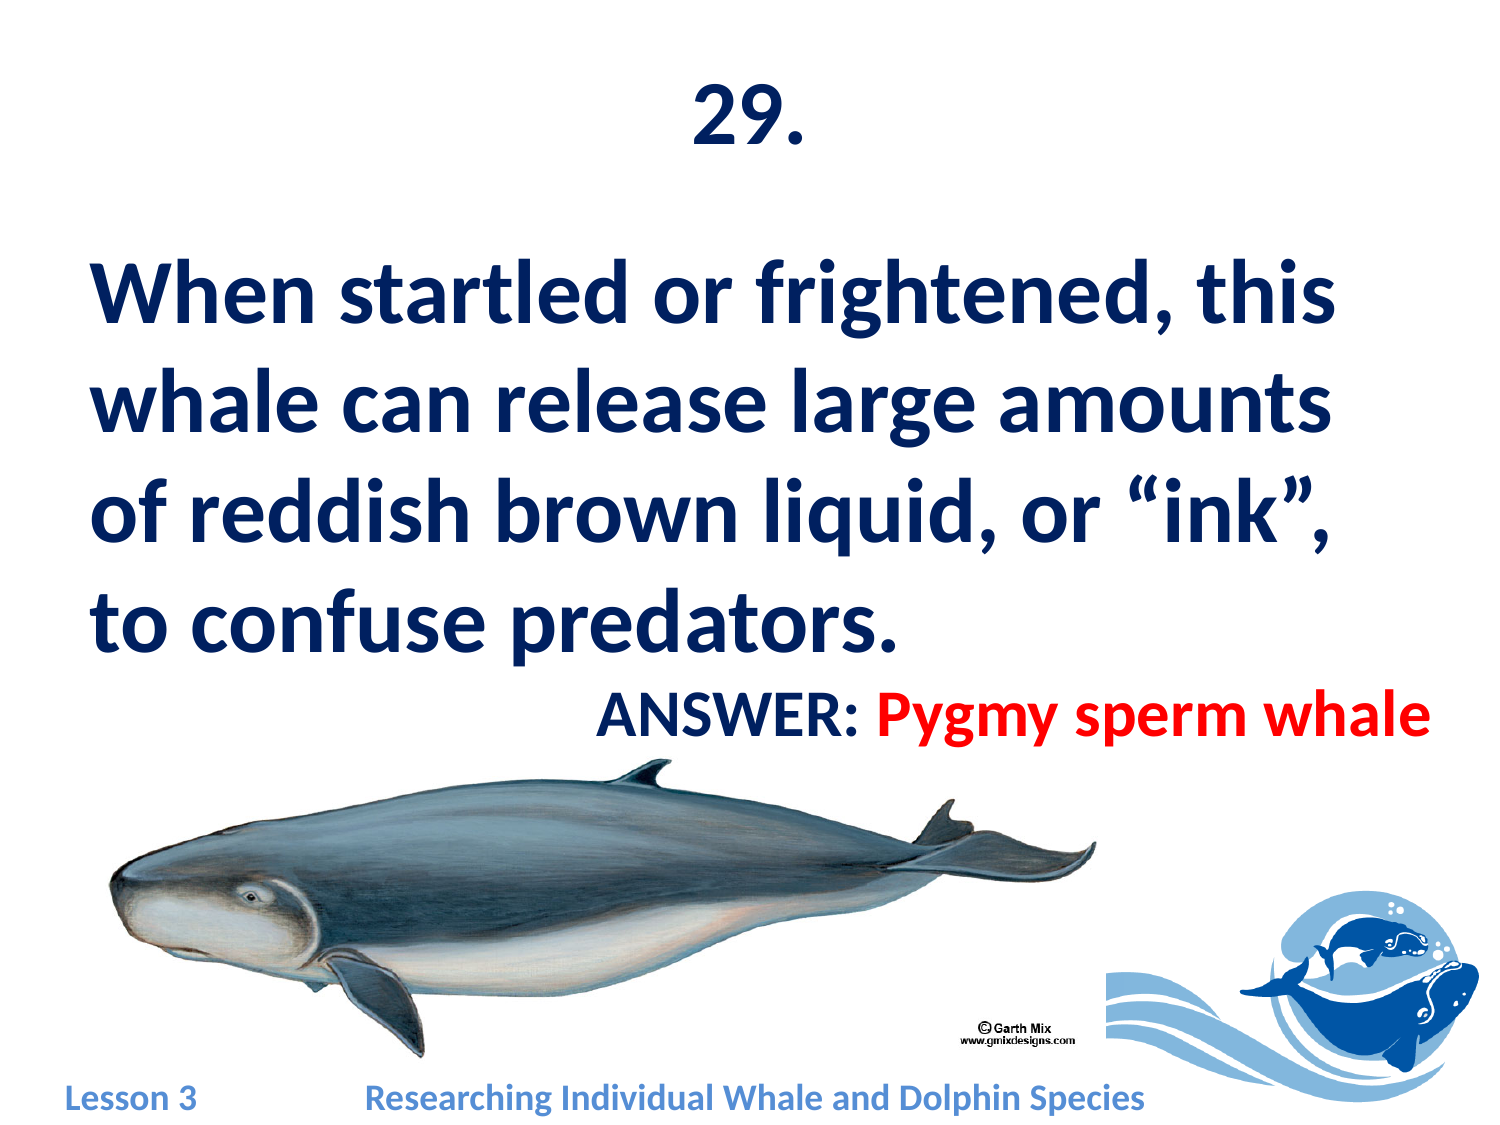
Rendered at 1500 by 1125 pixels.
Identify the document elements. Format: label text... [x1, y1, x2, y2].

picture [1008, 1095, 1014, 1108]
picture [97, 749, 1500, 1108]
title 29. [75, 45, 1425, 223]
picture [1054, 1095, 1061, 1107]
list When startled or frightened, this whale can release large amounts of reddish brown liquid, or “ink”, to confuse predators. [75, 223, 1425, 624]
text_box ANSWER: Pygmy sperm whale [97, 662, 1448, 1000]
picture [958, 1095, 965, 1107]
picture [912, 1090, 916, 1105]
picture [928, 1095, 936, 1107]
picture [978, 1095, 985, 1108]
